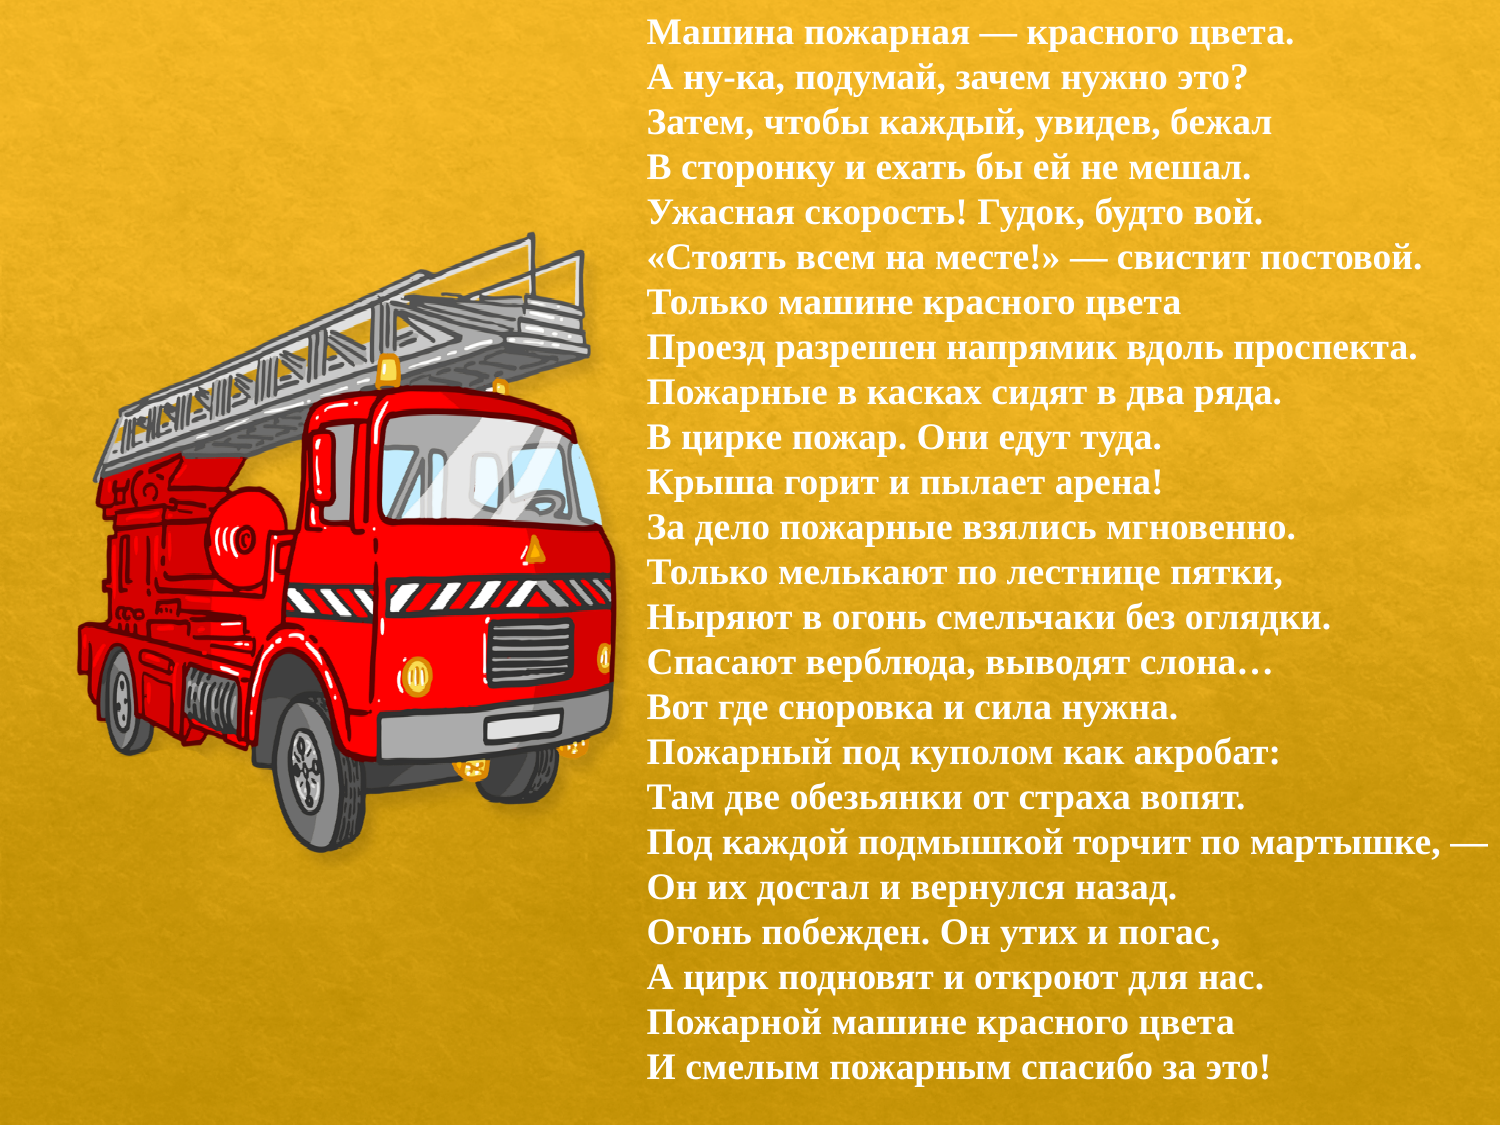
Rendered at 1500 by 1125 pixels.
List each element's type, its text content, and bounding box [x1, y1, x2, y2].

text_box Машина пожарная — красного цвета. А ну-ка, подумай, зачем нужно это? Затем, чтобы каждый, увидев, бежал В сторонку и ехать бы ей не мешал. Ужасная скорость! Гудок, будто вой. «Стоять всем на месте!» — свистит постовой. Только машине красного цвета Проезд разрешен напрямик вдоль проспекта. Пожарные в касках сидят в два ряда. В цирке пожар. Они едут туда. Крыша горит и пылает арена! За дело пожарные взялись мгновенно. Только мелькают по лестнице пятки, Ныряют в огонь смельчаки без оглядки. Спасают верблюда, выводят слона… Вот где сноровка и сила нужна. Пожарный под куполом как акробат: Там две обезьянки от страха вопят. Под каждой подмышкой торчит по мартышке, — Он их достал и вернулся назад. Огонь побежден. Он утих и погас, А цирк подновят и откроют для нас. Пожарной машине красного цвета И смелым пожарным спасибо за это! [631, 0, 1500, 1125]
picture [76, 231, 633, 870]
